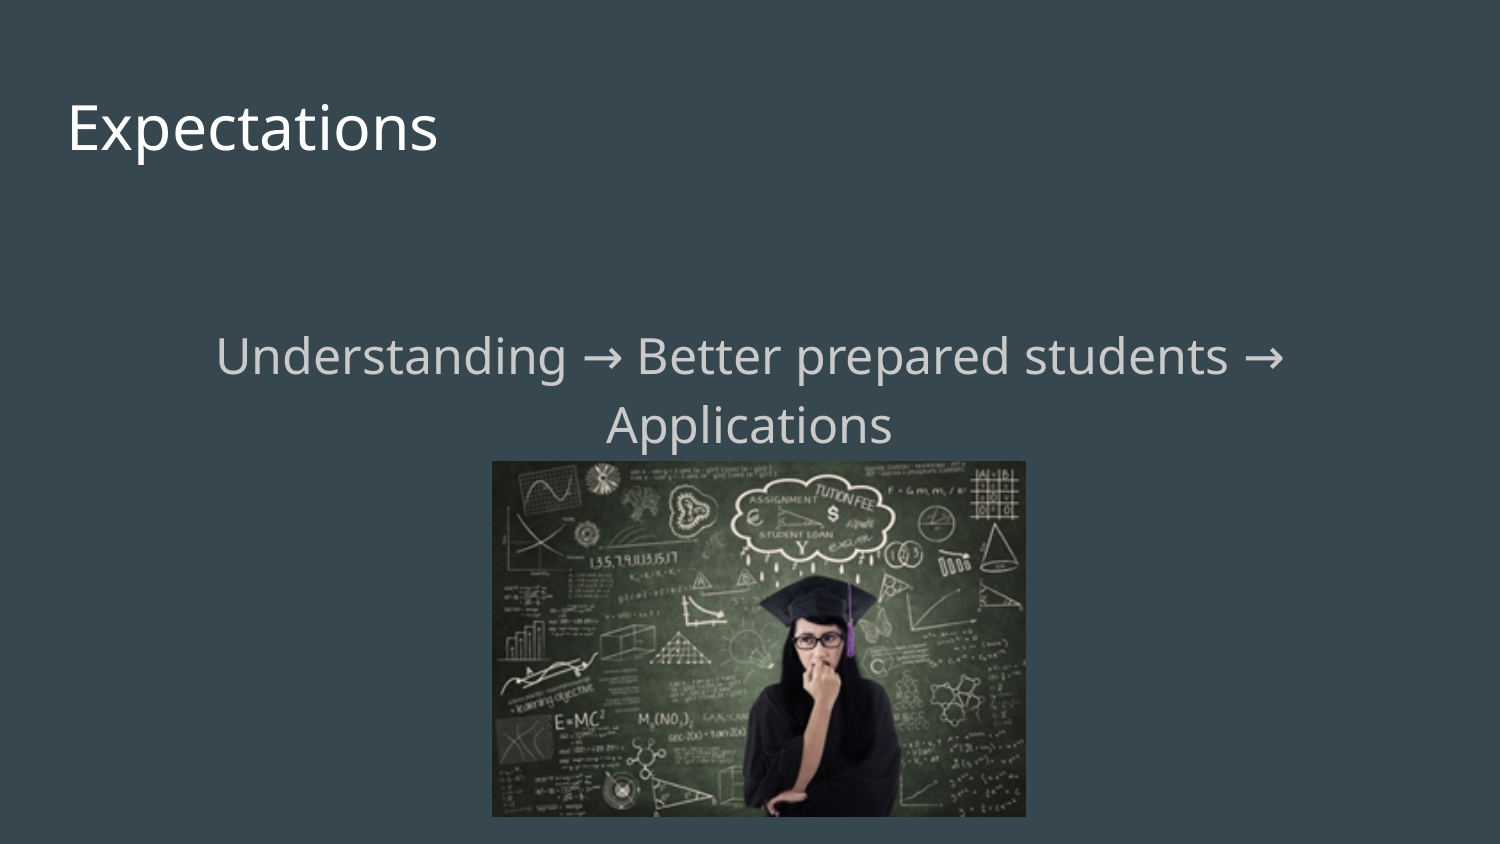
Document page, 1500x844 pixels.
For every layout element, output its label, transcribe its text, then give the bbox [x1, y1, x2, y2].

title Expectations [51, 72, 1449, 167]
picture [492, 460, 1026, 817]
list Understanding → Better prepared students → Applications [51, 189, 1449, 750]
